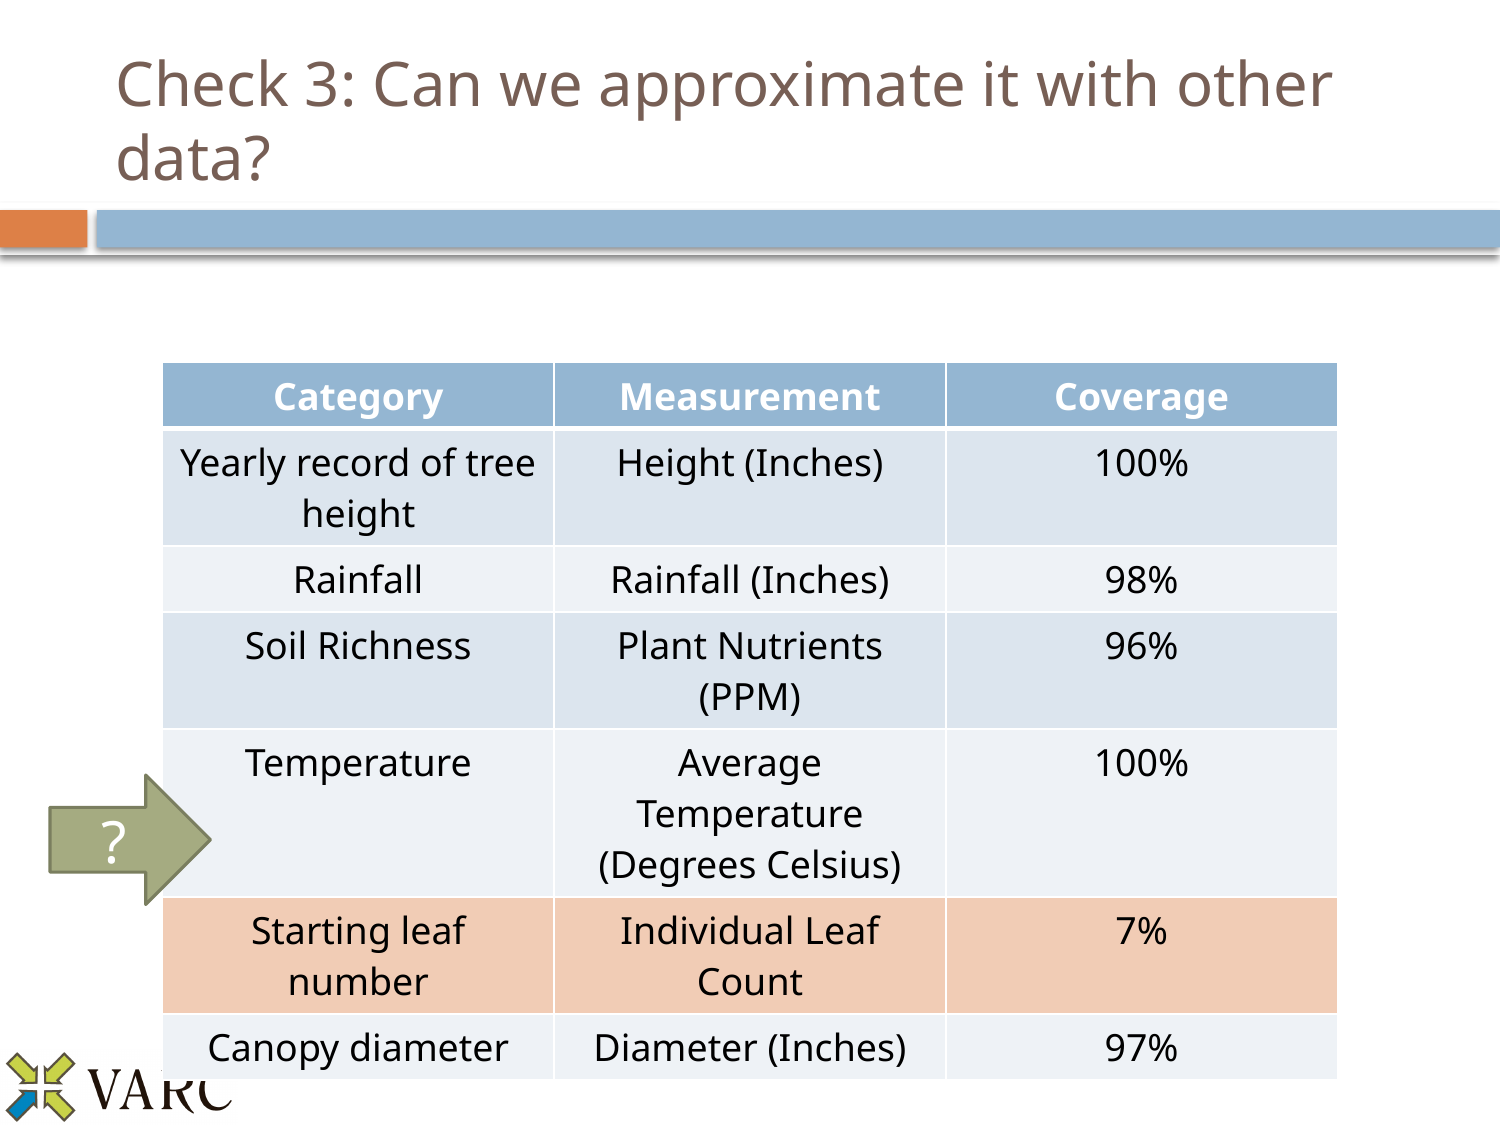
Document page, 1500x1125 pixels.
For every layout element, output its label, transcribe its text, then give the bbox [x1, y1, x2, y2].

table_cell Rainfall [163, 547, 553, 611]
table_cell Diameter (Inches) [555, 1015, 945, 1079]
table_cell 97% [947, 1015, 1337, 1079]
table_cell 7% [947, 898, 1337, 1013]
table_cell Average Temperature (Degrees Celsius) [555, 730, 945, 896]
table_cell Canopy diameter [163, 1015, 553, 1079]
table_cell Temperature [163, 730, 553, 896]
table_cell 98% [947, 547, 1337, 611]
table_header Category [163, 363, 553, 426]
table_cell Individual Leaf Count [555, 898, 945, 1013]
title Check 3: Can we approximate it with other data? [100, 37, 1438, 200]
table_cell Yearly record of tree height [163, 431, 553, 545]
table_cell 100% [947, 431, 1337, 545]
table_cell 100% [947, 730, 1337, 896]
table_cell Starting leaf number [163, 898, 553, 1013]
table_cell Rainfall (Inches) [555, 547, 945, 611]
table_header Measurement [555, 363, 945, 426]
table_cell Height (Inches) [555, 431, 945, 545]
text_box ? [48, 773, 212, 906]
table_header Coverage [947, 363, 1337, 426]
table_cell Plant Nutrients (PPM) [555, 613, 945, 728]
table_cell Soil Richness [163, 613, 553, 728]
table_cell 96% [947, 613, 1337, 728]
picture [0, 1049, 238, 1125]
